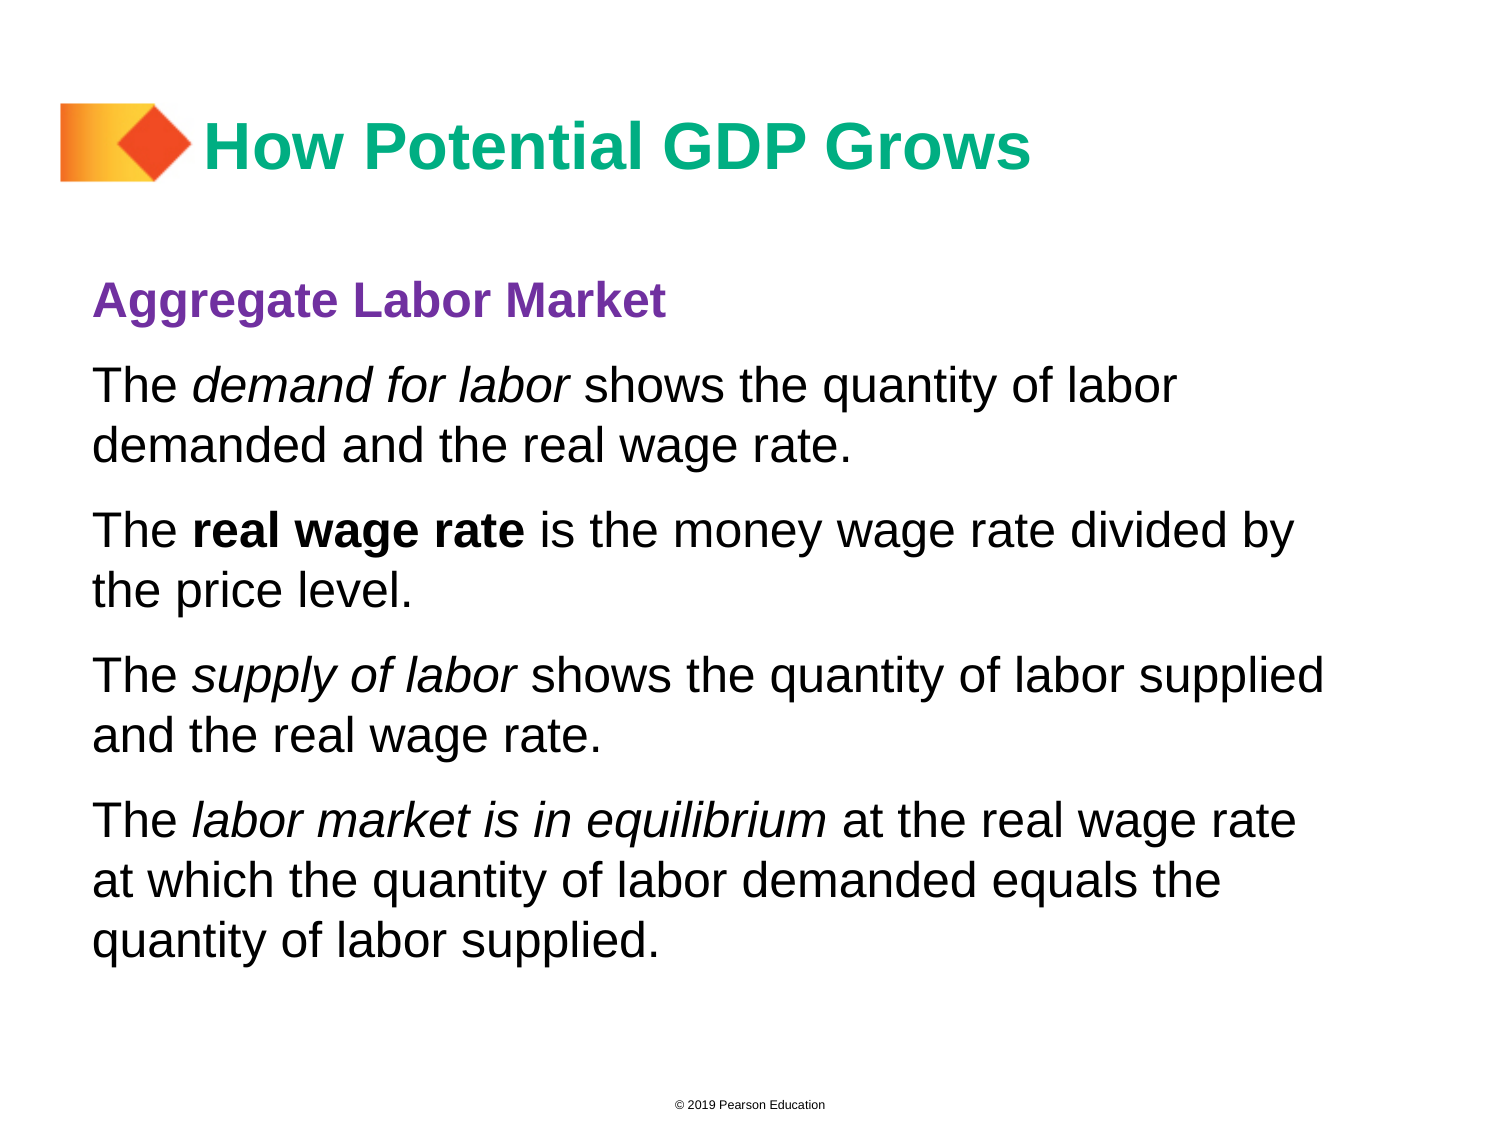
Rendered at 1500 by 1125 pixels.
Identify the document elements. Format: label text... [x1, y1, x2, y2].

list Aggregate Labor Market The demand for labor shows the quantity of labor demanded and the real wage rate. The real wage rate is the money wage rate divided by the price level. The supply of labor shows the quantity of labor supplied and the real wage rate. The labor market is in equilibrium at the real wage rate at which the quantity of labor demanded equals the quantity of labor supplied. [59, 259, 1364, 1003]
title How Potential GDP Grows [188, 50, 1364, 236]
picture [59, 102, 188, 184]
